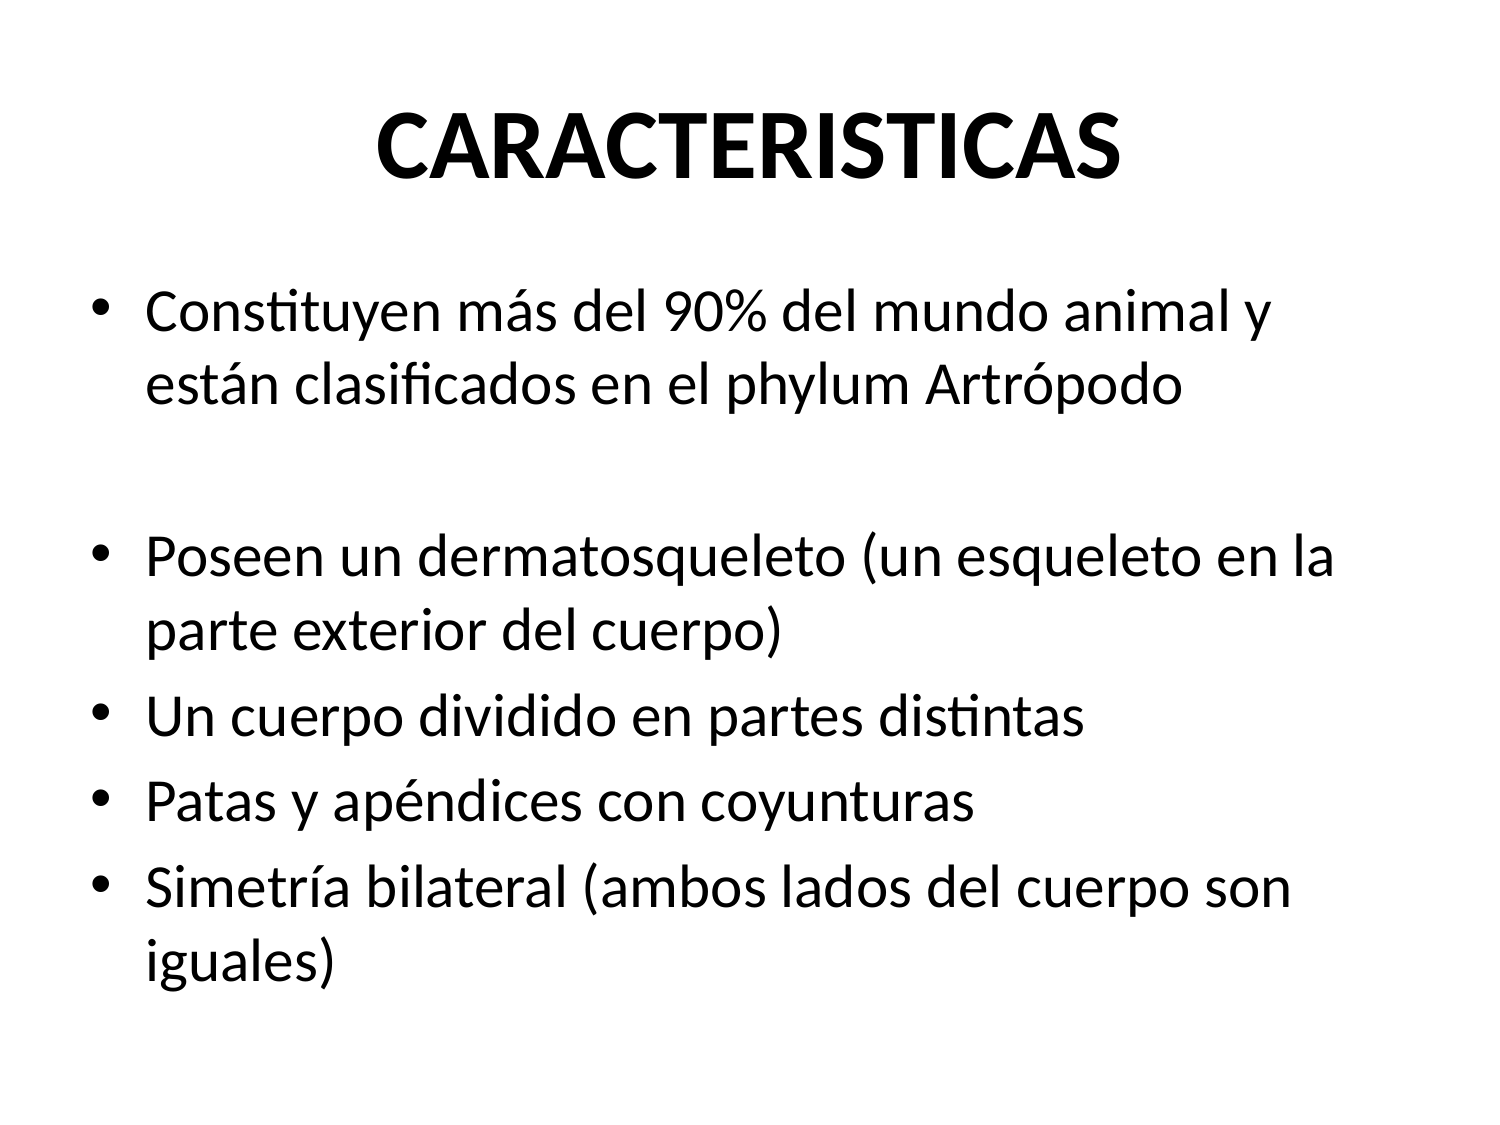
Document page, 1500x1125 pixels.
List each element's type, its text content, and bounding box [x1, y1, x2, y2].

list Constituyen más del 90% del mundo animal y están clasificados en el phylum Artrópodo Poseen un dermatosqueleto (un esqueleto en la parte exterior del cuerpo) Un cuerpo dividido en partes distintas Patas y apéndices con coyunturas Simetría bilateral (ambos lados del cuerpo son iguales) [75, 262, 1425, 1005]
title CARACTERISTICAS [75, 45, 1425, 233]
